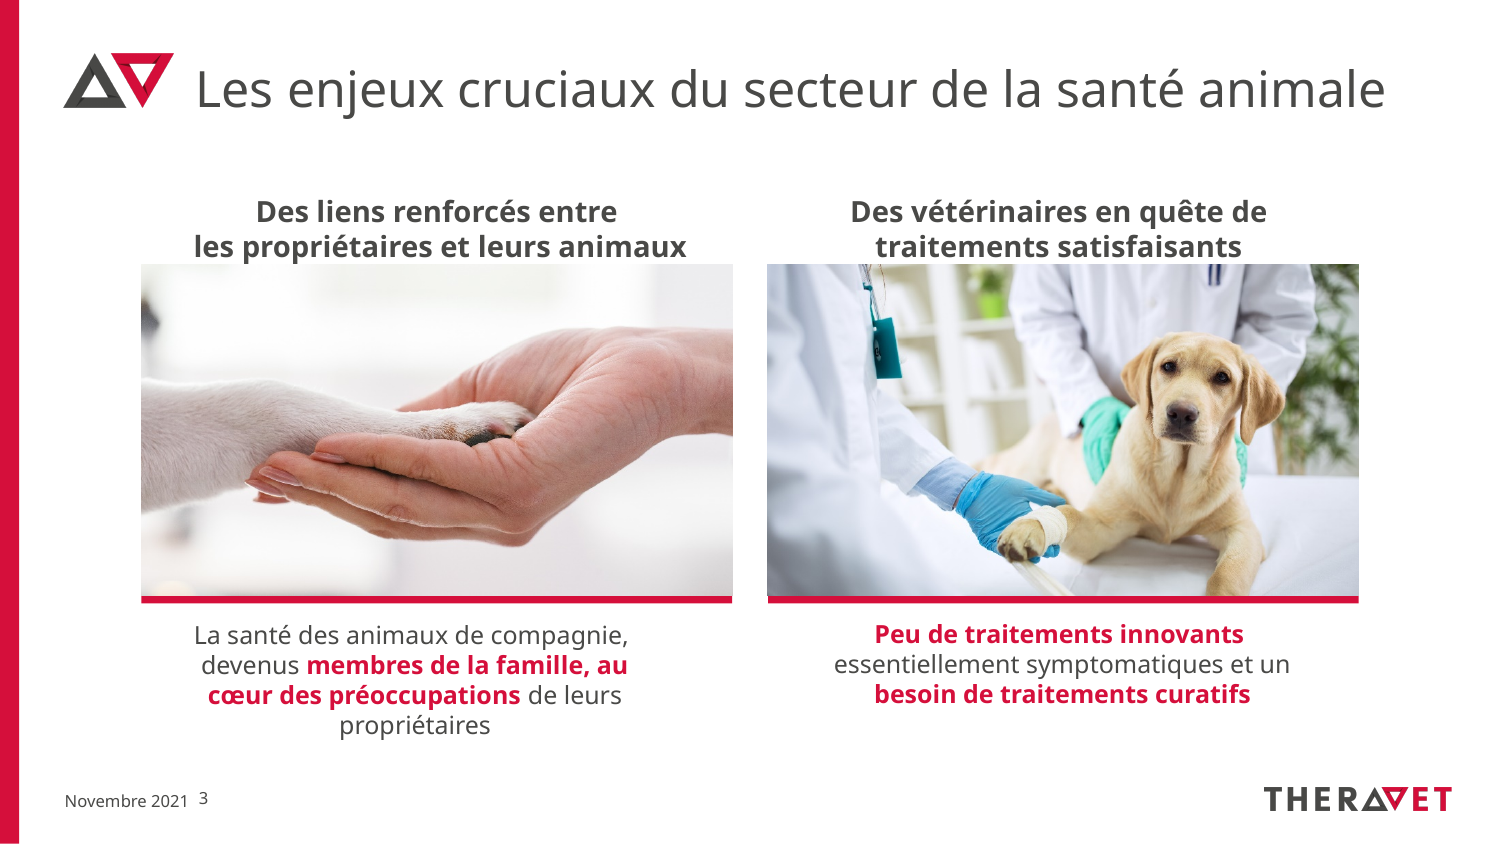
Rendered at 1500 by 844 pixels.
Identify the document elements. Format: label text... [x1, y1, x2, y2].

text_box [767, 595, 1360, 604]
list Les enjeux cruciaux du secteur de la santé animale [195, 64, 1396, 118]
picture [141, 264, 733, 596]
text_box La santé des animaux de compagnie, devenus membres de la famille, au cœur des préoccupations de leurs propriétaires [170, 619, 660, 704]
text_box Des vétérinaires en quête de traitements satisfaisants [767, 191, 1359, 264]
text_box [140, 595, 733, 604]
text_box Peu de traitements innovants essentiellement symptomatiques et un besoin de traitements curatifs [818, 619, 1307, 703]
picture [1264, 787, 1452, 811]
picture [767, 264, 1359, 596]
text_box Des liens renforcés entre les propriétaires et leurs animaux [141, 191, 733, 264]
picture [63, 53, 174, 108]
slide_number 3 [153, 786, 224, 819]
